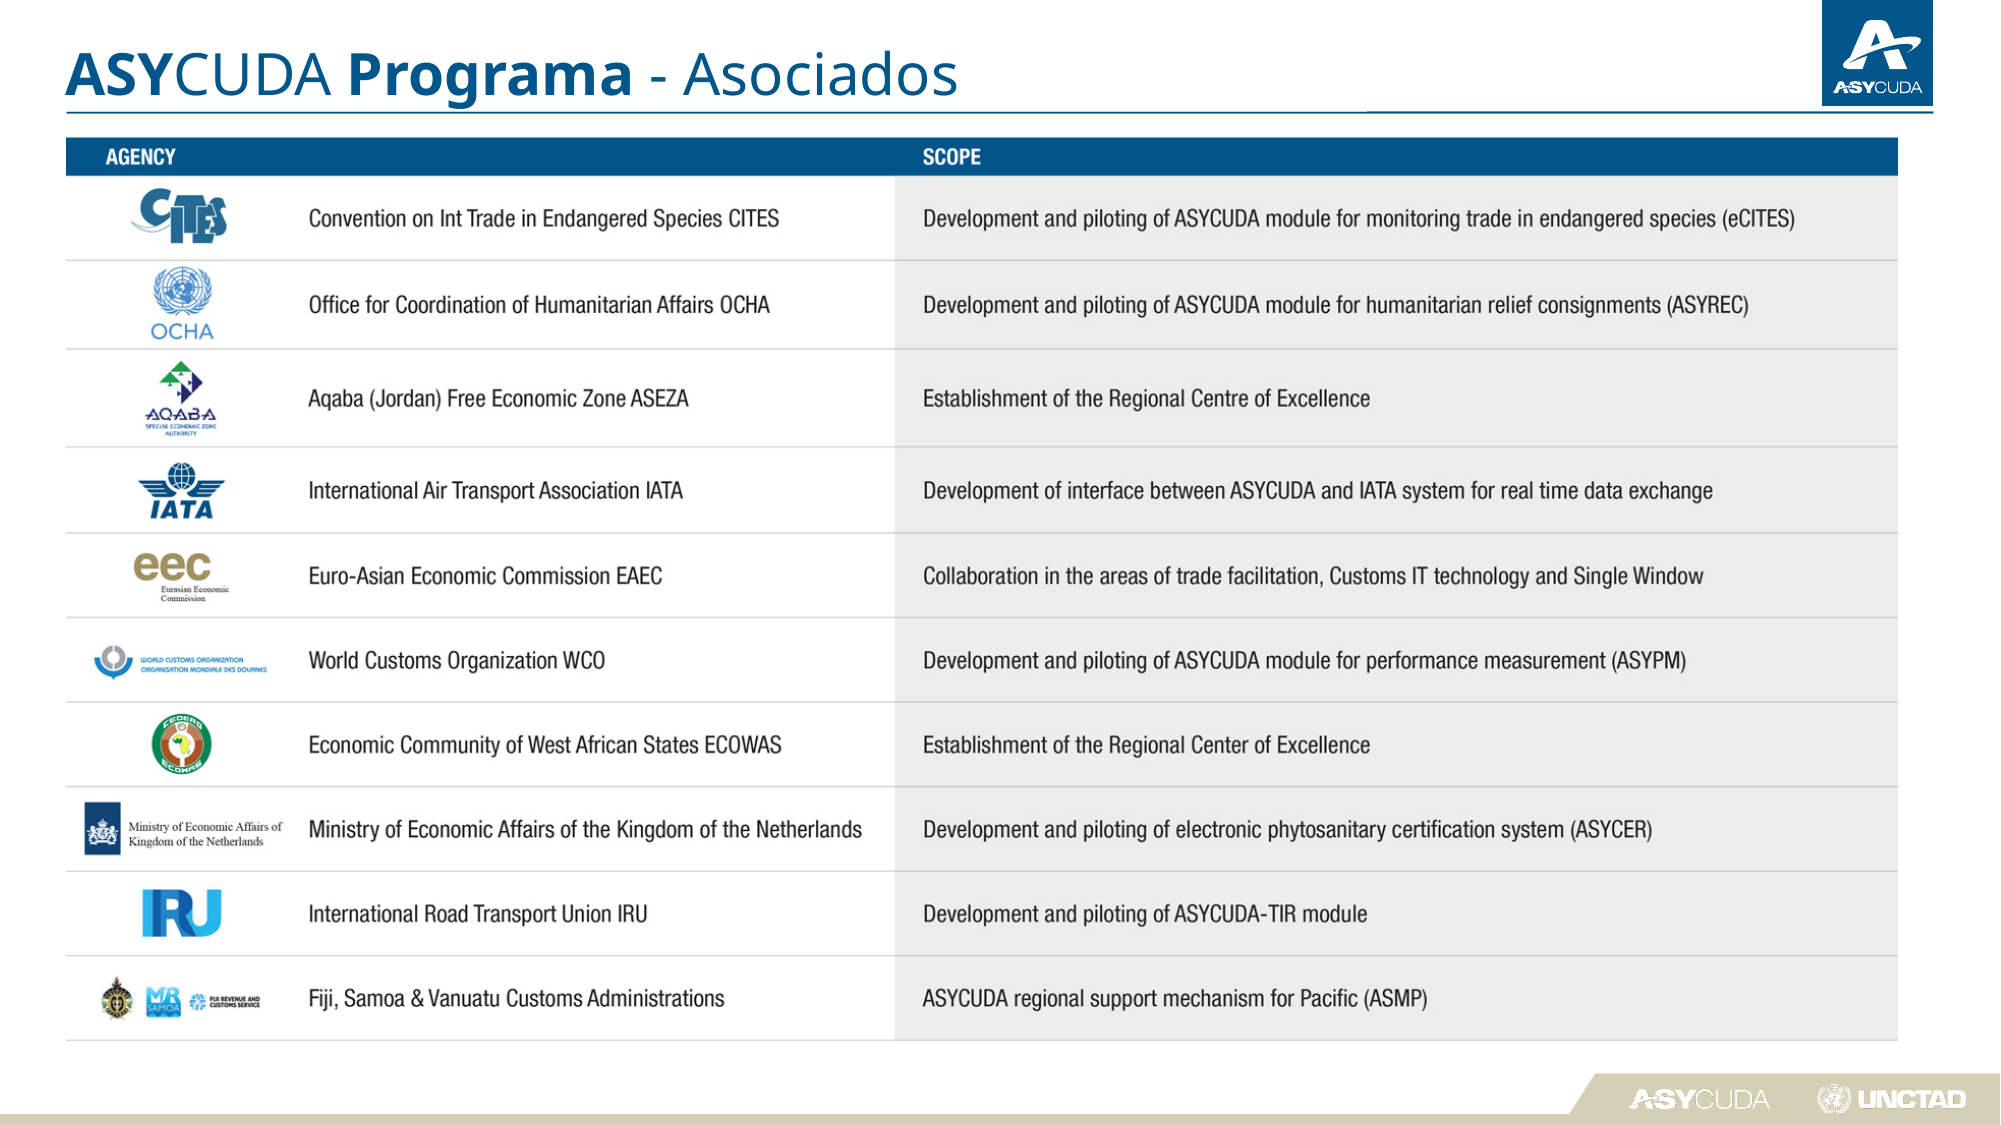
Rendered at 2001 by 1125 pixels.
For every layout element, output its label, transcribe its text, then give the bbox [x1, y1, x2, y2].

text_box ASYCUDA Programa - Asociados [50, 29, 1663, 104]
picture [1817, 1084, 1966, 1114]
picture [66, 136, 1898, 1062]
picture [1629, 1089, 1770, 1109]
